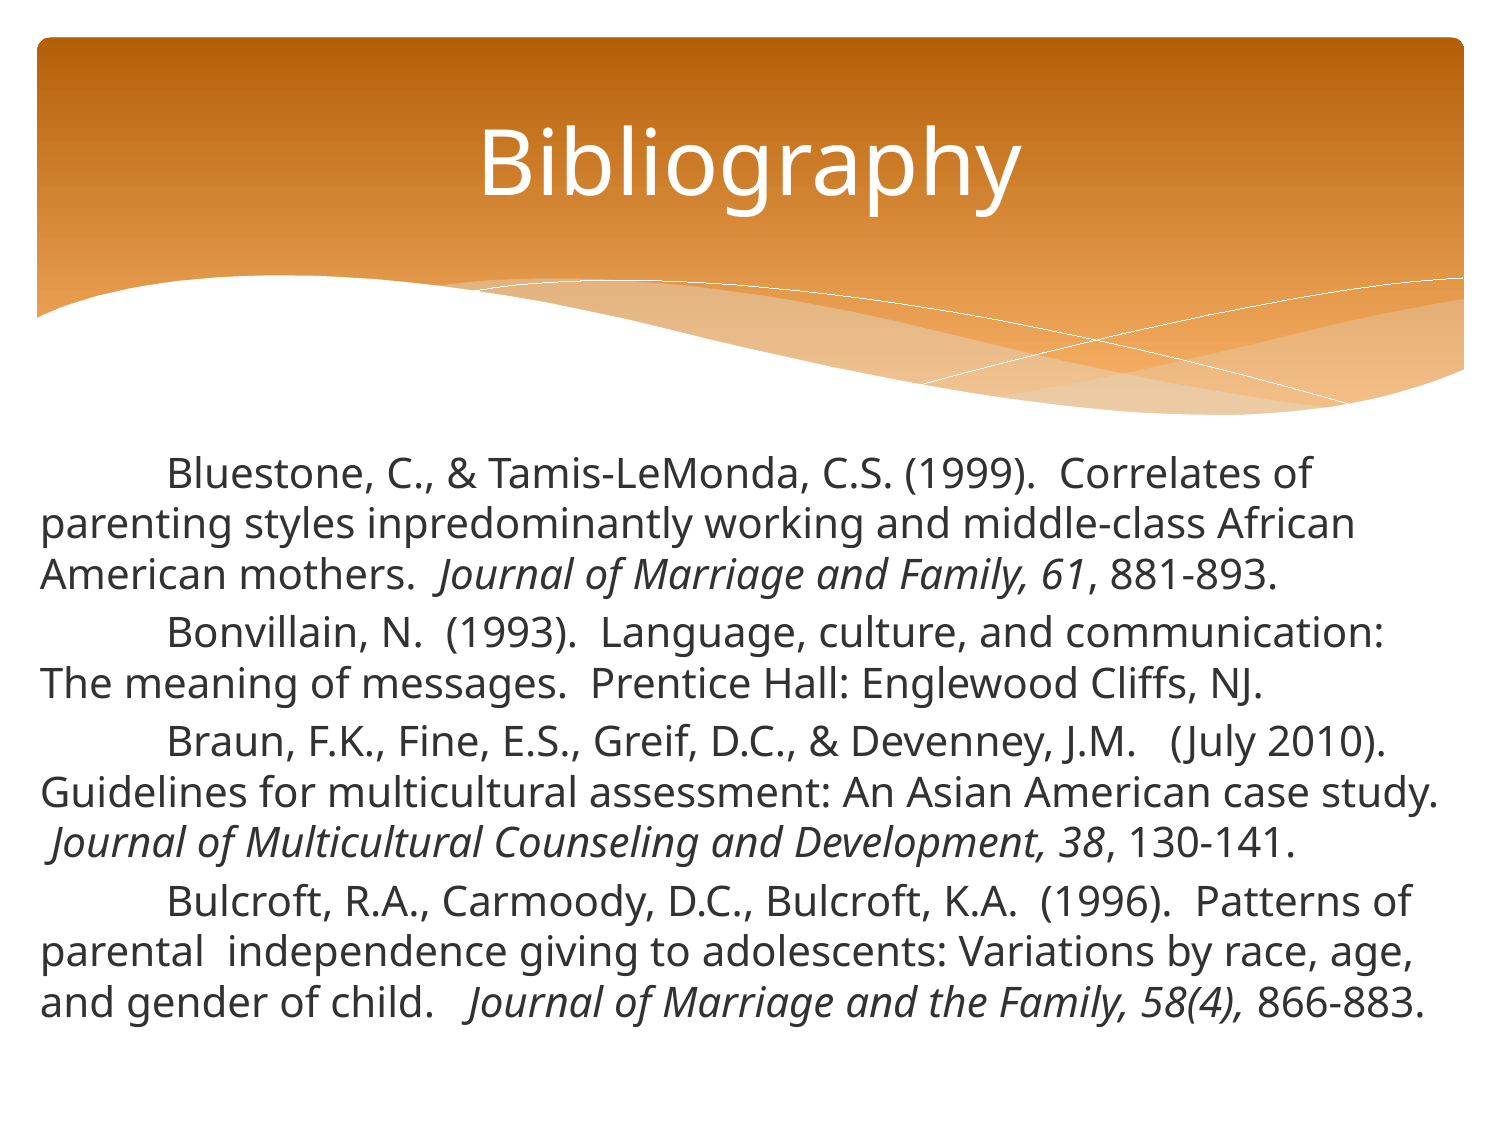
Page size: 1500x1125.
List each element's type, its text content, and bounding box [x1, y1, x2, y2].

title Bibliography [75, 55, 1425, 261]
list Bluestone, C., & Tamis-LeMonda, C.S. (1999). Correlates of parenting styles inpredominantly working and middle-class African American mothers. Journal of Marriage and Family, 61, 881-893. Bonvillain, N. (1993). Language, culture, and communication: The meaning of messages. Prentice Hall: Englewood Cliffs, NJ. Braun, F.K., Fine, E.S., Greif, D.C., & Devenney, J.M. (July 2010). Guidelines for multicultural assessment: An Asian American case study. Journal of Multicultural Counseling and Development, 38, 130-141. Bulcroft, R.A., Carmoody, D.C., Bulcroft, K.A. (1996). Patterns of parental independence giving to adolescents: Variations by race, age, and gender of child. Journal of Marriage and the Family, 58(4), 866-883. [24, 438, 1463, 1125]
